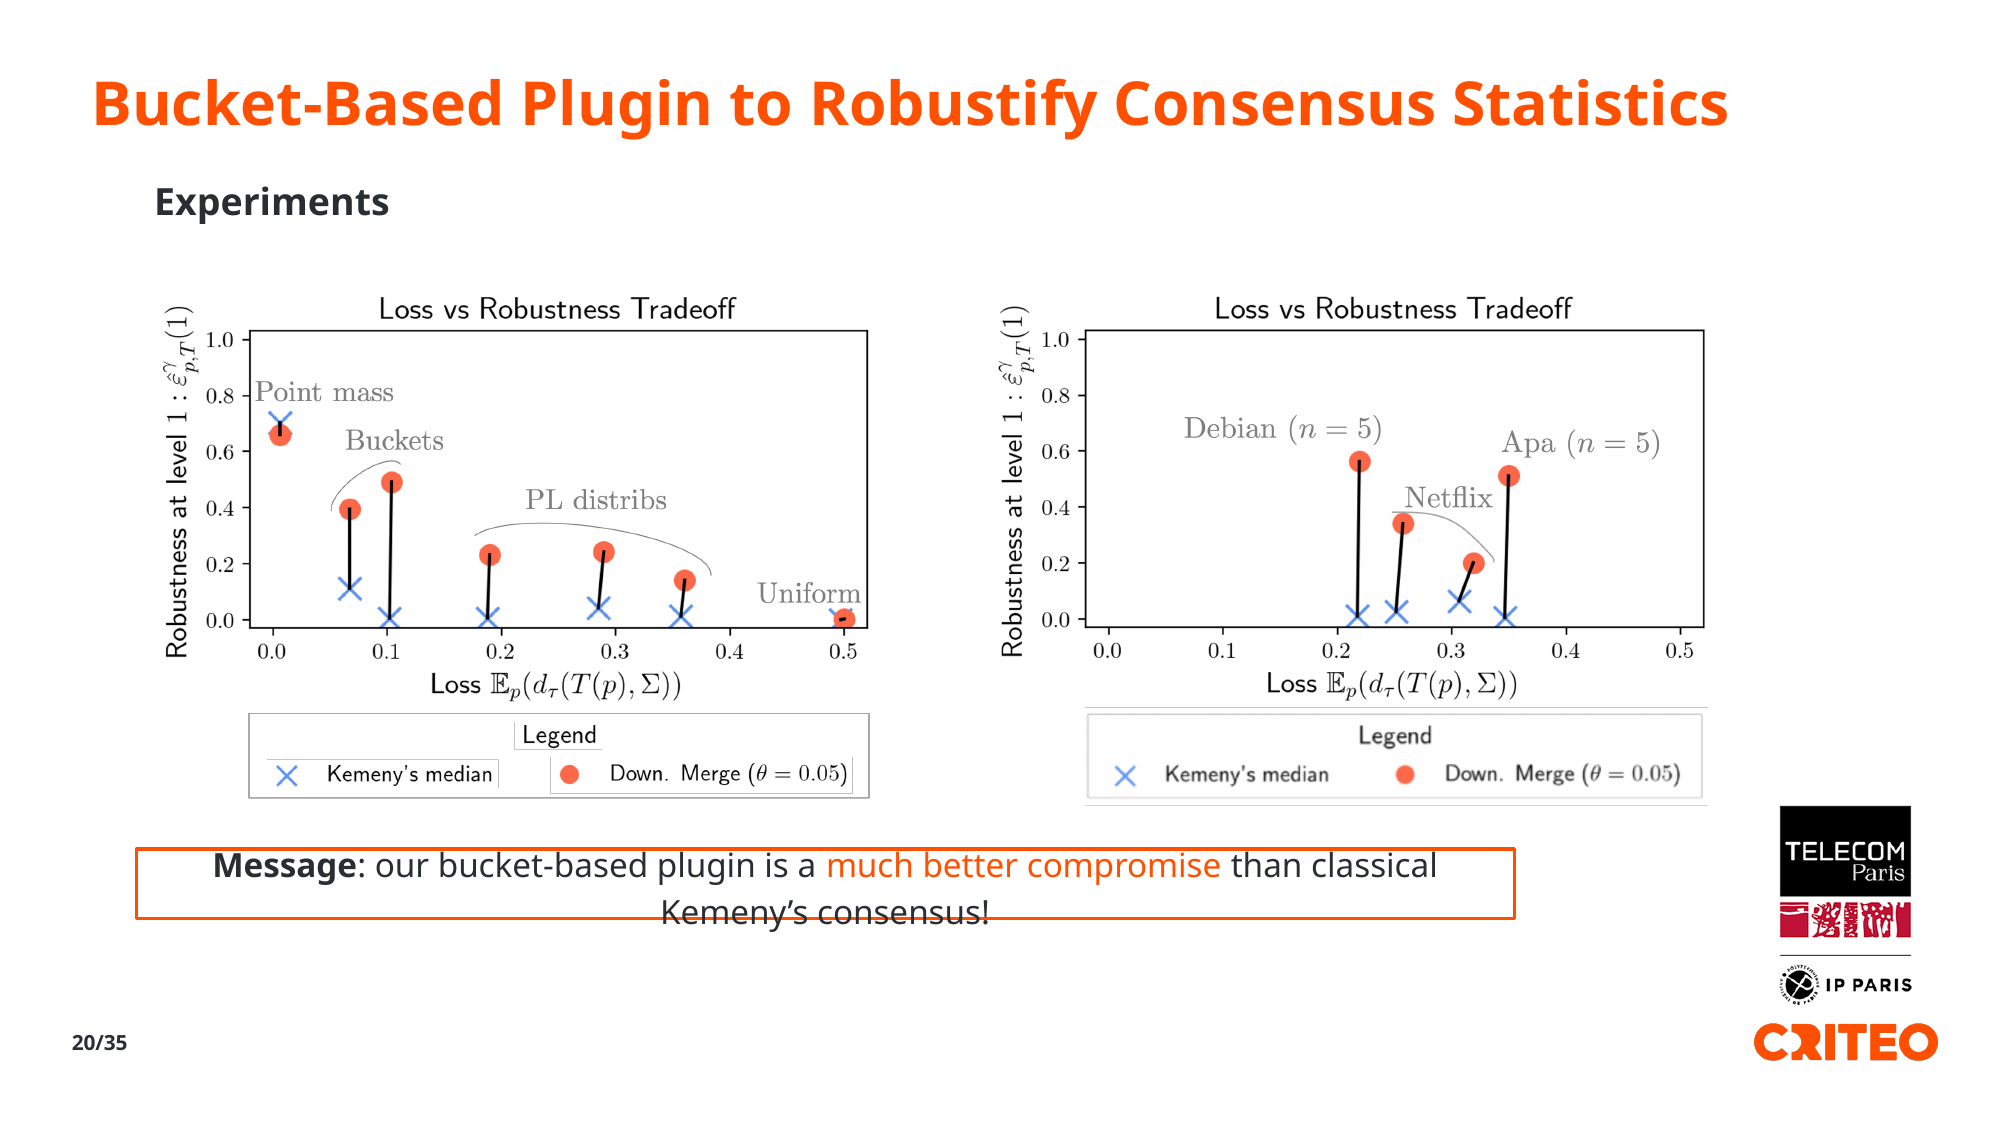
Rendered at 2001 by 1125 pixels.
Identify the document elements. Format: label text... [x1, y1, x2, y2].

text_box Experiments [139, 161, 1186, 240]
picture [139, 273, 890, 799]
picture [1754, 1023, 1938, 1061]
picture [1777, 805, 1913, 1006]
text_box Message: our bucket-based plugin is a much better compromise than classical Kemeny’s consensus! [136, 849, 1515, 919]
title Bucket-Based Plugin to Robustify Consensus Statistics [76, 65, 1751, 161]
picture [976, 273, 1727, 806]
